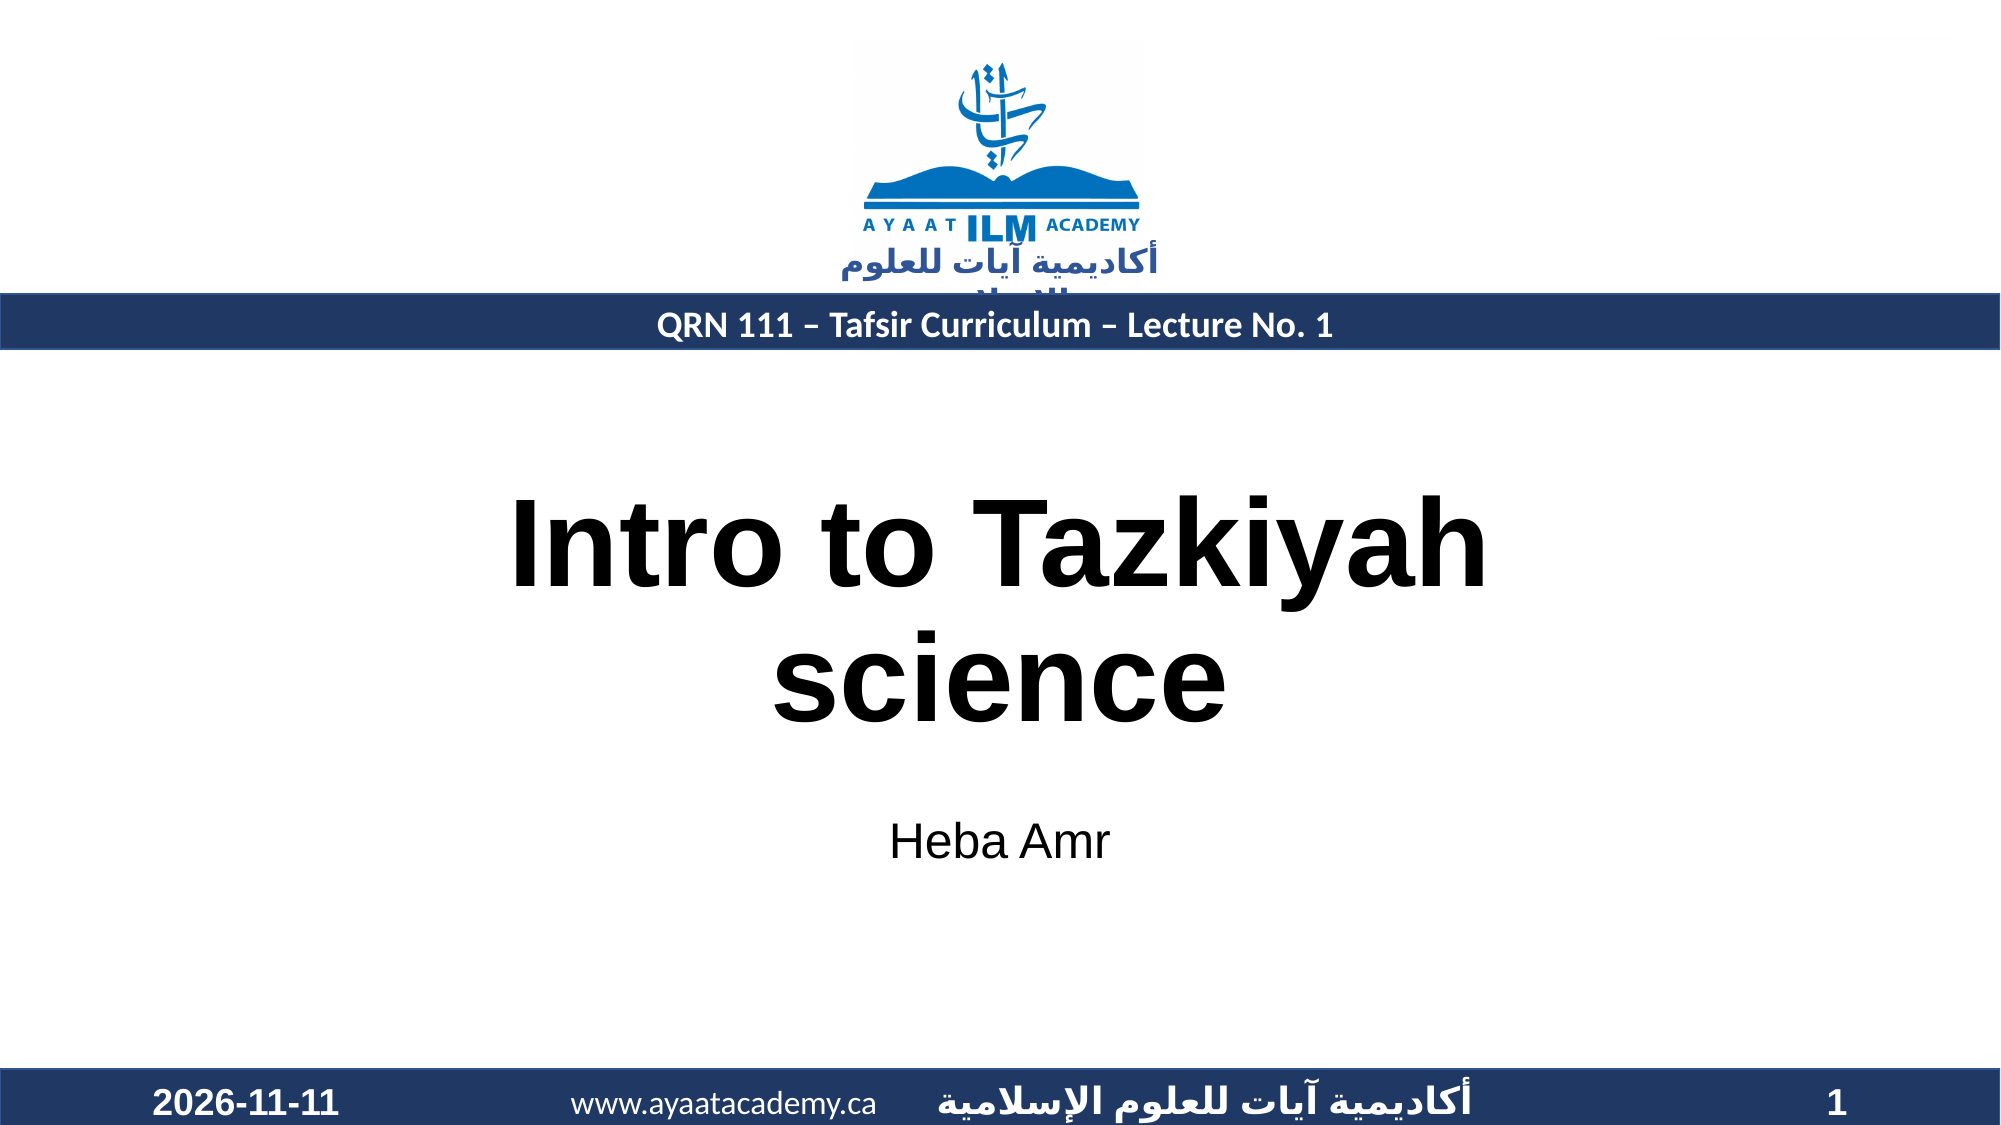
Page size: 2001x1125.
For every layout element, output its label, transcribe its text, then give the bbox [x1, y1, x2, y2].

subtitle Heba Amr [249, 771, 1750, 1043]
title Intro to Tazkiyah science [249, 364, 1750, 757]
slide_number 1 [1412, 1070, 1863, 1125]
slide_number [137, 1070, 588, 1125]
text_box QRN 111 – Tafsir Curriculum – Lecture No. 1 [642, 292, 1358, 353]
picture [850, 39, 1150, 259]
